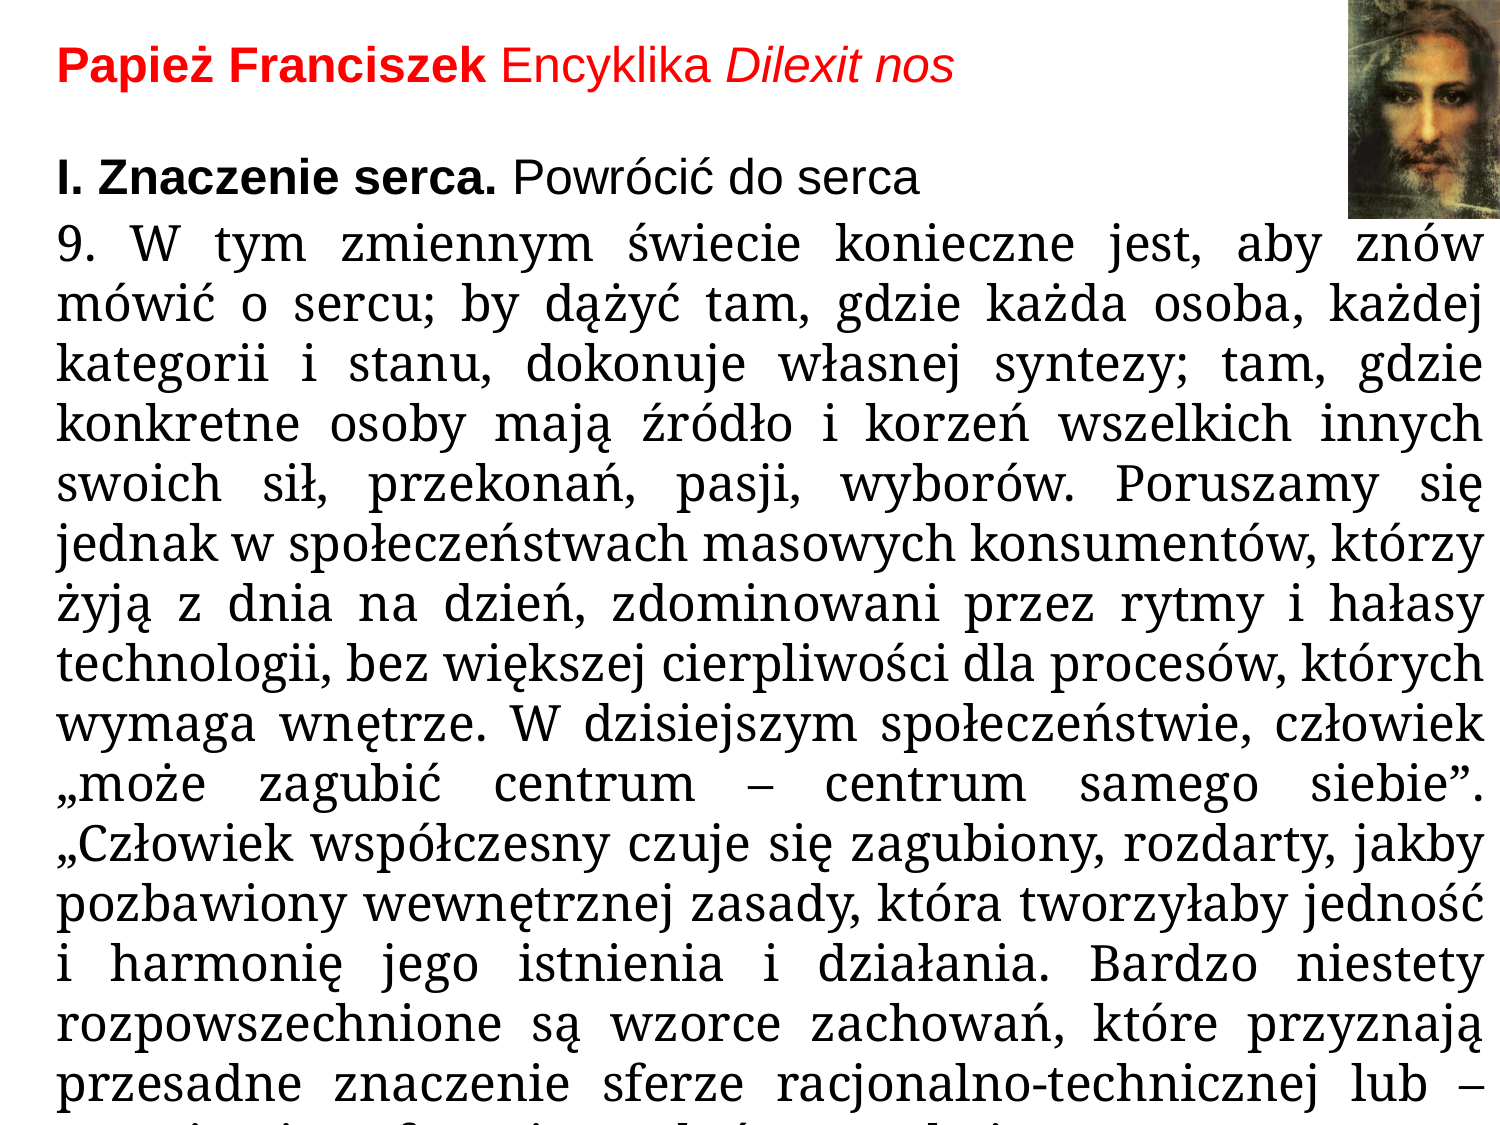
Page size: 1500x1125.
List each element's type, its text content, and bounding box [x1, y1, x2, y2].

picture [1348, 0, 1500, 137]
title Papież Franciszek Encyklika Dilexit nos [41, 0, 1329, 126]
list I. Znaczenie serca. Powrócić do serca 9. W tym zmiennym świecie konieczne jest, aby znów mówić o sercu; by dążyć tam, gdzie każda osoba, każdej kategorii i stanu, dokonuje własnej syntezy; tam, gdzie konkretne osoby mają źródło i korzeń wszelkich innych swoich sił, przekonań, pasji, wyborów. Poruszamy się jednak w społeczeństwach masowych konsumentów, którzy żyją z dnia na dzień, zdominowani przez rytmy i hałasy technologii, bez większej cierpliwości dla procesów, których wymaga wnętrze. W dzisiejszym społeczeństwie, człowiek „może zagubić centrum – centrum samego siebie”. „Człowiek współczesny czuje się zagubiony, rozdarty, jakby pozbawiony wewnętrznej zasady, która tworzyłaby jedność i harmonię jego istnienia i działania. Bardzo niestety rozpowszechnione są wzorce zachowań, które przyznają przesadne znaczenie sferze racjonalno-technicznej lub – przeciwnie – sferze instynktów”. Brakuje serca. [41, 137, 1500, 1125]
